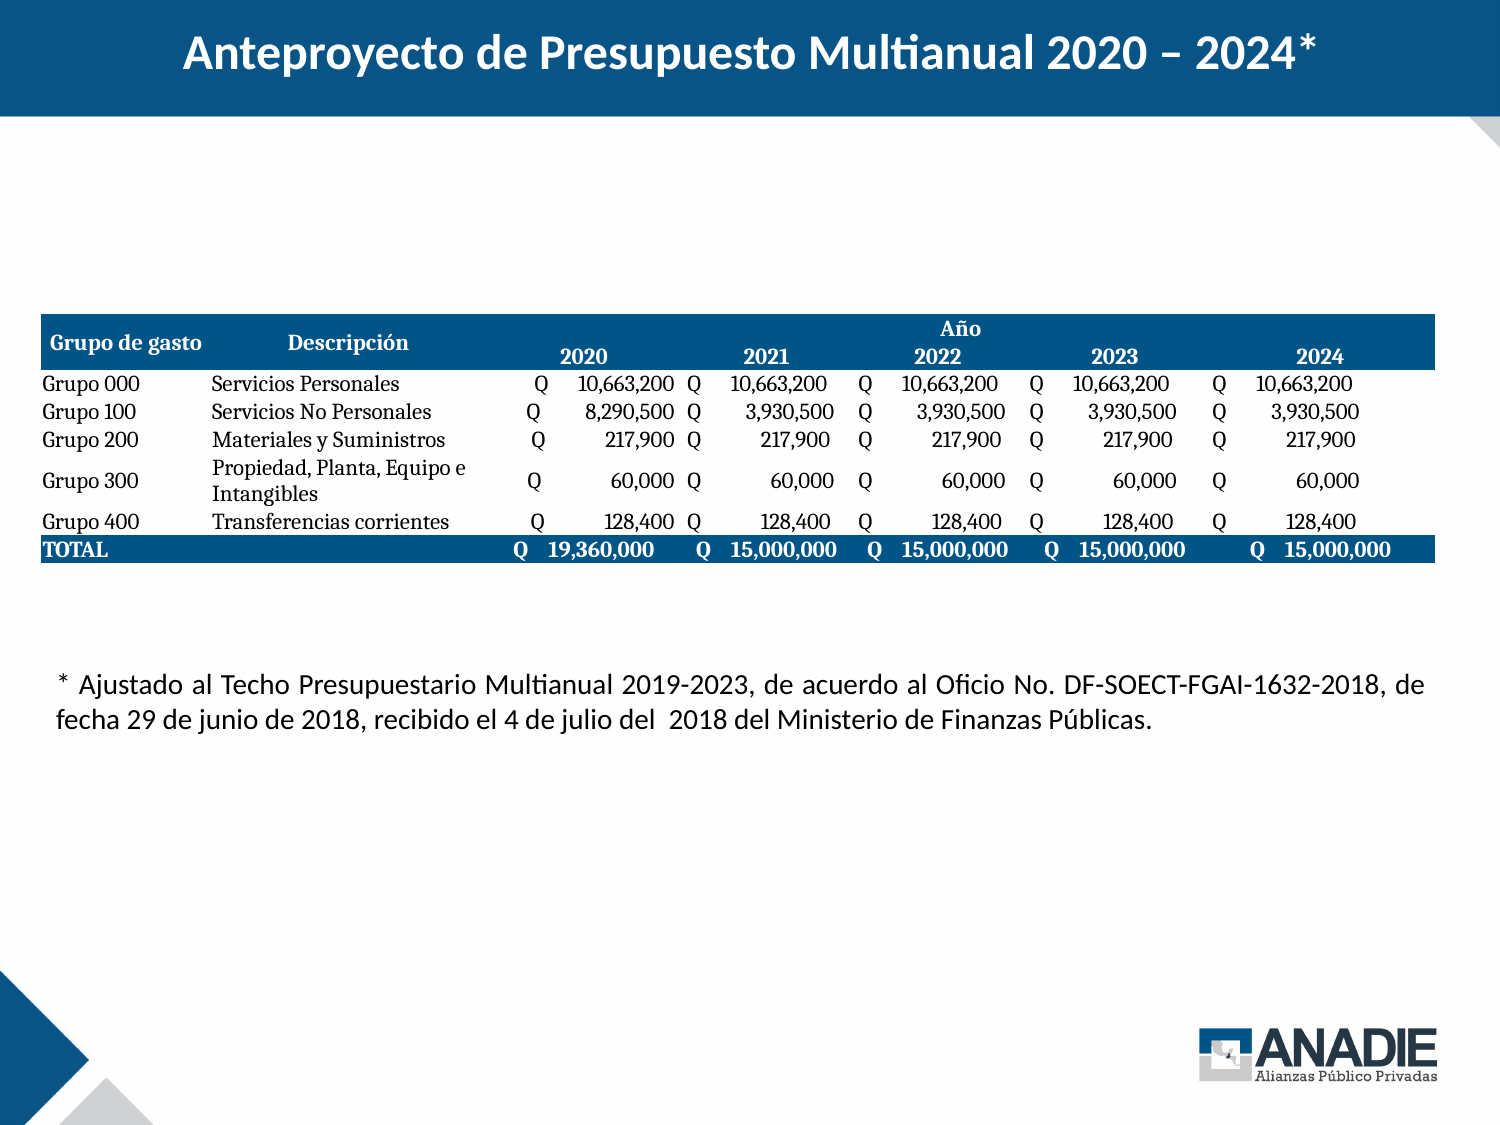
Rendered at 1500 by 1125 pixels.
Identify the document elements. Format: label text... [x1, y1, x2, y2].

table_cell Transferencias corrientes [211, 508, 487, 535]
table_cell Q 10,663,200 [1206, 370, 1435, 398]
table_cell Grupo 400 [41, 508, 211, 535]
table_cell 2021 [681, 342, 852, 370]
table_cell Q 10,663,200 [681, 370, 852, 398]
table_cell Q 15,000,000 [681, 535, 852, 563]
table_cell Q 60,000 [1024, 453, 1206, 508]
table_cell Q 128,400 [681, 508, 852, 535]
table_cell Q 3,930,500 [681, 398, 852, 425]
table_cell Q 8,290,500 [487, 398, 681, 425]
table_cell Q 15,000,000 [1024, 535, 1206, 563]
table_header Descripción [211, 314, 487, 370]
table_cell Q 15,000,000 [1206, 535, 1435, 563]
table_cell 2024 [1206, 342, 1435, 370]
table_cell Servicios Personales [211, 370, 487, 398]
table_cell Q 15,000,000 [852, 535, 1024, 563]
table_cell Q 60,000 [1206, 453, 1435, 508]
table_cell Q 10,663,200 [487, 370, 681, 398]
table_cell Q 60,000 [681, 453, 852, 508]
table_cell Q 10,663,200 [1024, 370, 1206, 398]
table_header Grupo de gasto [41, 314, 211, 370]
table_cell 2020 [487, 342, 681, 370]
table_cell Grupo 200 [41, 425, 211, 453]
table_cell Q 60,000 [852, 453, 1024, 508]
table_cell Q 217,900 [487, 425, 681, 453]
table_cell Q 128,400 [1206, 508, 1435, 535]
table_cell 2022 [852, 342, 1024, 370]
table_cell Q 217,900 [852, 425, 1024, 453]
table_cell Q 3,930,500 [852, 398, 1024, 425]
table_cell Grupo 300 [41, 453, 211, 508]
table_cell Q 60,000 [487, 453, 681, 508]
table_cell Q 3,930,500 [1206, 398, 1435, 425]
table_cell Q 128,400 [1024, 508, 1206, 535]
table_cell Q 3,930,500 [1024, 398, 1206, 425]
table_cell Materiales y Suministros [211, 425, 487, 453]
table_cell Q 128,400 [487, 508, 681, 535]
table_cell Q 19,360,000 [487, 535, 681, 563]
table_cell Q 10,663,200 [852, 370, 1024, 398]
table_cell Q 217,900 [1206, 425, 1435, 453]
table_cell Propiedad, Planta, Equipo e Intangibles [211, 453, 487, 508]
table_cell Q 128,400 [852, 508, 1024, 535]
table_cell TOTAL [41, 535, 487, 563]
table_cell Q 217,900 [1024, 425, 1206, 453]
text_box * Ajustado al Techo Presupuestario Multianual 2019-2023, de acuerdo al Oficio No. DF-SOECT-FGAI-1632-2018, de fecha 29 de junio de 2018, recibido el 4 de julio del 2018 del Ministerio de Finanzas Públicas. [41, 657, 1441, 743]
table_header Año [487, 314, 1435, 342]
table_cell Grupo 000 [41, 370, 211, 398]
table_cell Servicios No Personales [211, 398, 487, 425]
table_cell Grupo 100 [41, 398, 211, 425]
text_box Anteproyecto de Presupuesto Multianual 2020 – 2024* [0, 11, 1430, 143]
table_cell Q 217,900 [681, 425, 852, 453]
table_cell 2023 [1024, 342, 1206, 370]
picture [0, 0, 1500, 1125]
